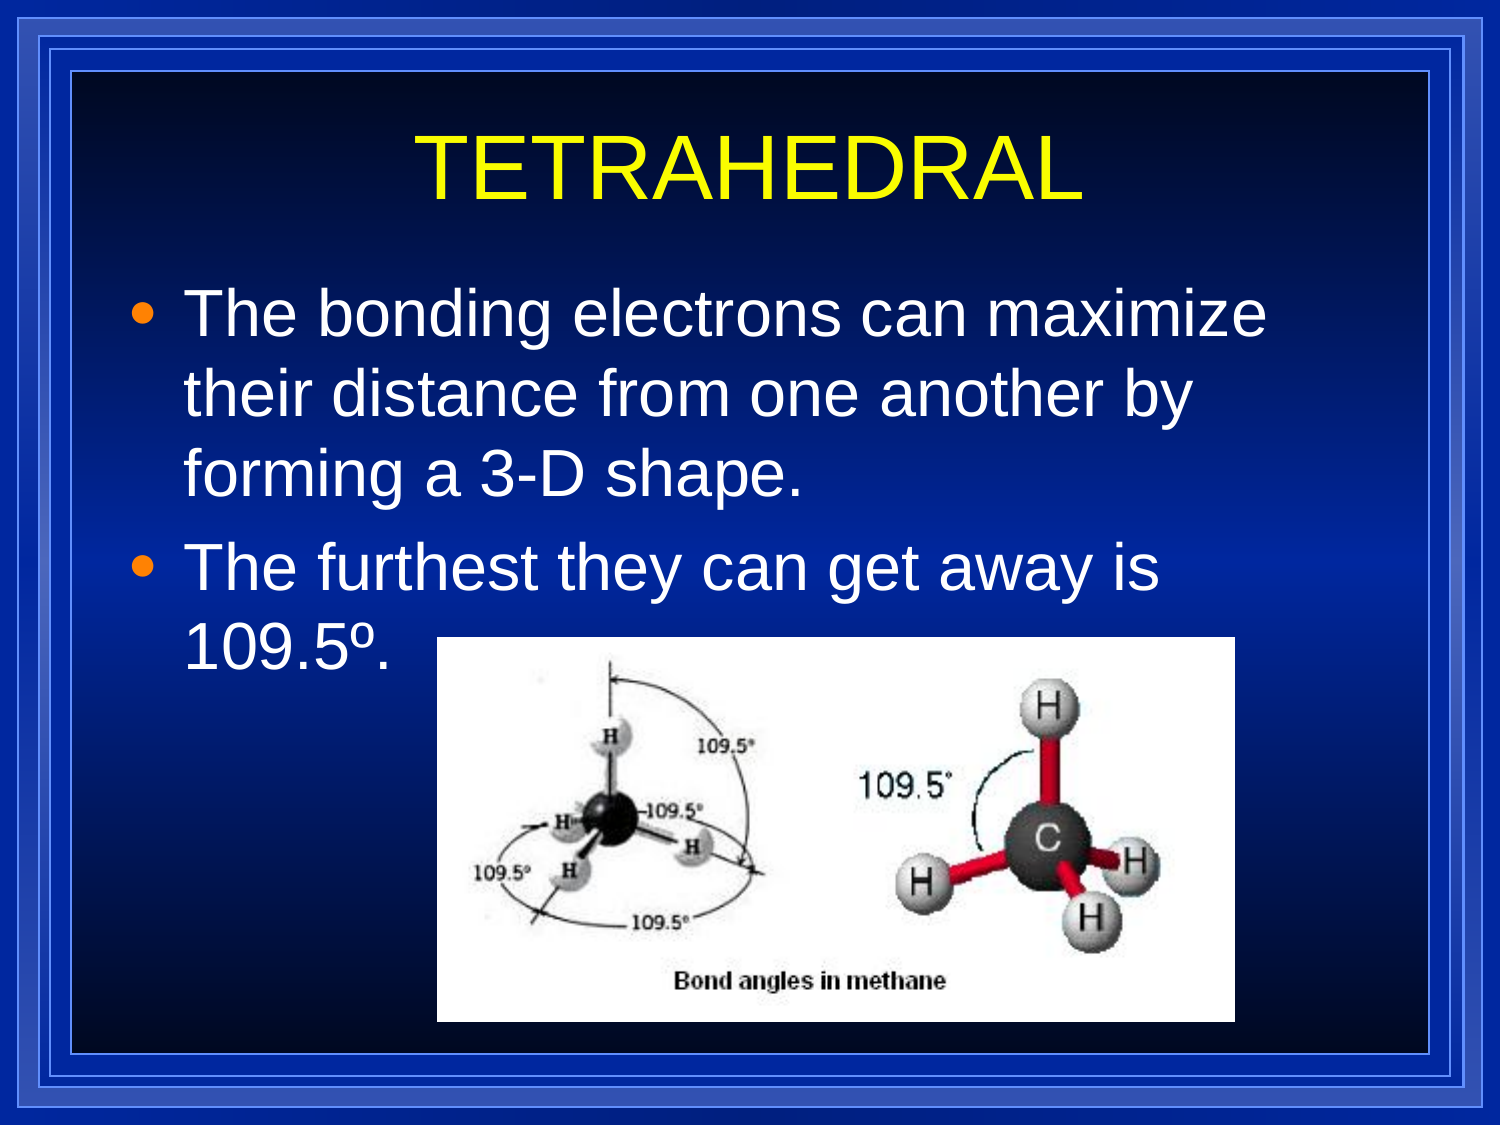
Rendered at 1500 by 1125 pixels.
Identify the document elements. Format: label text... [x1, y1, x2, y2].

picture [437, 637, 1235, 1023]
list The bonding electrons can maximize their distance from one another by forming a 3-D shape. The furthest they can get away is 109.5º. [112, 262, 1388, 1000]
title TETRAHEDRAL [112, 99, 1388, 225]
